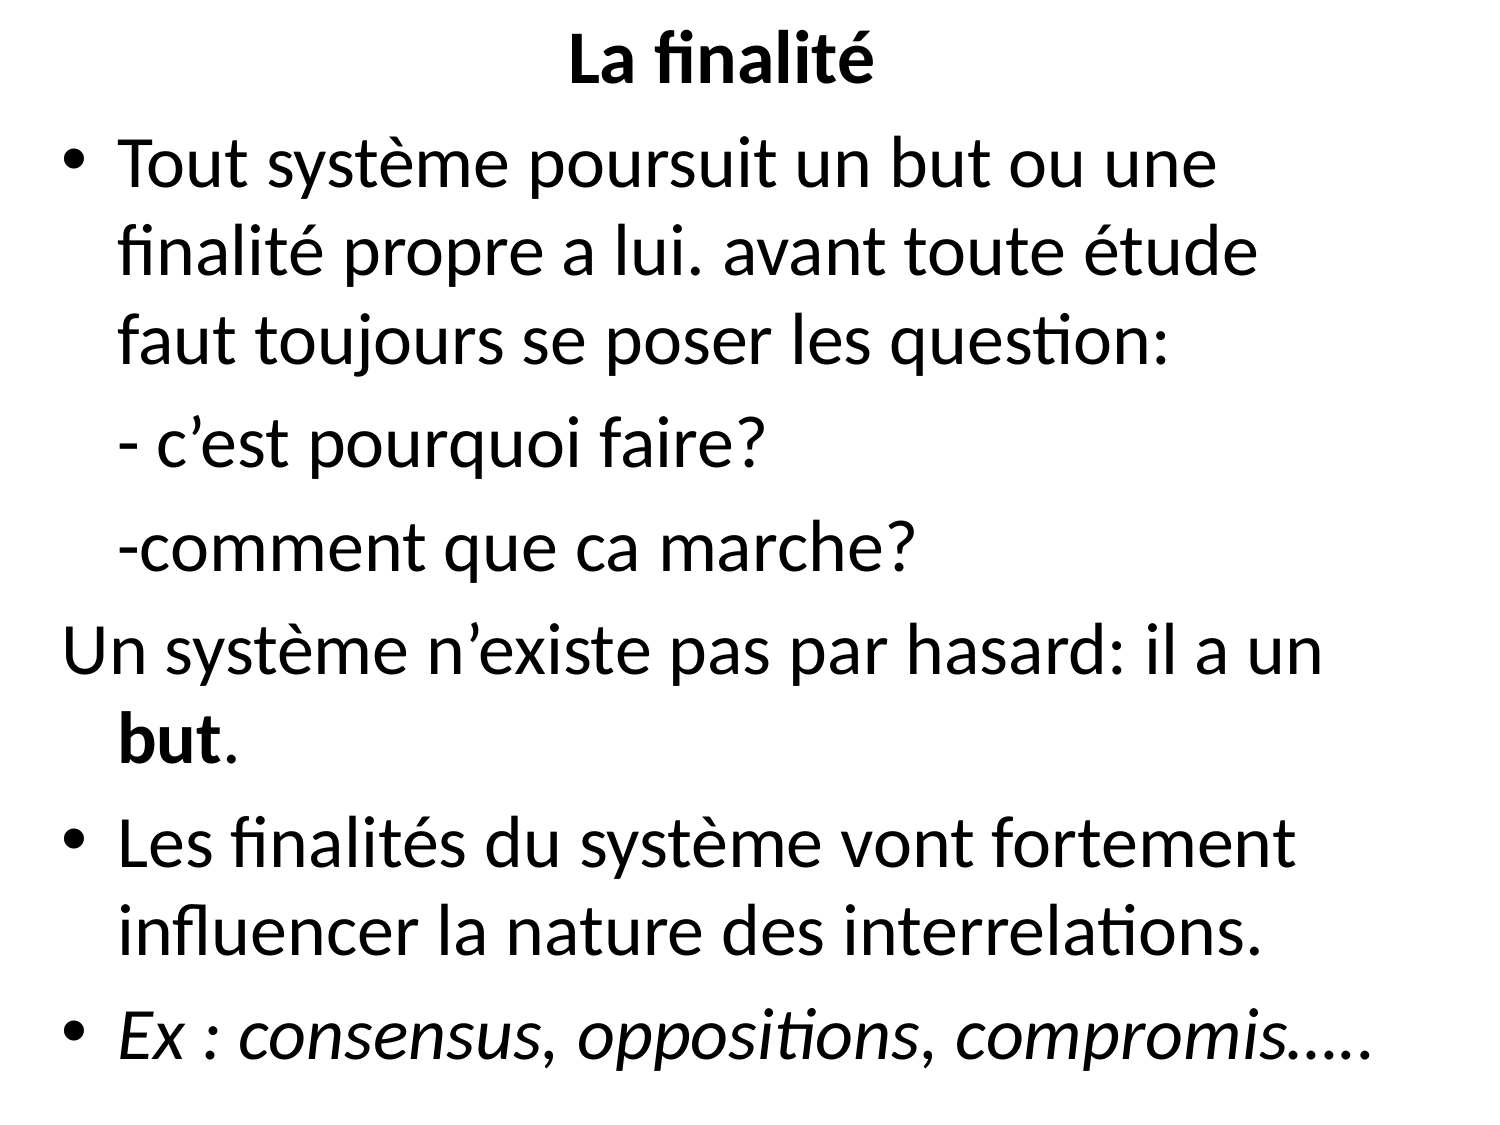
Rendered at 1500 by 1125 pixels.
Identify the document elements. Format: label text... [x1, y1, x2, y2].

list La finalité Tout système poursuit un but ou une finalité propre a lui. avant toute étude faut toujours se poser les question: - c’est pourquoi faire? -comment que ca marche? Un système n’existe pas par hasard: il a un but. Les finalités du système vont fortement influencer la nature des interrelations. Ex : consensus, oppositions, compromis….. [46, 0, 1397, 1102]
